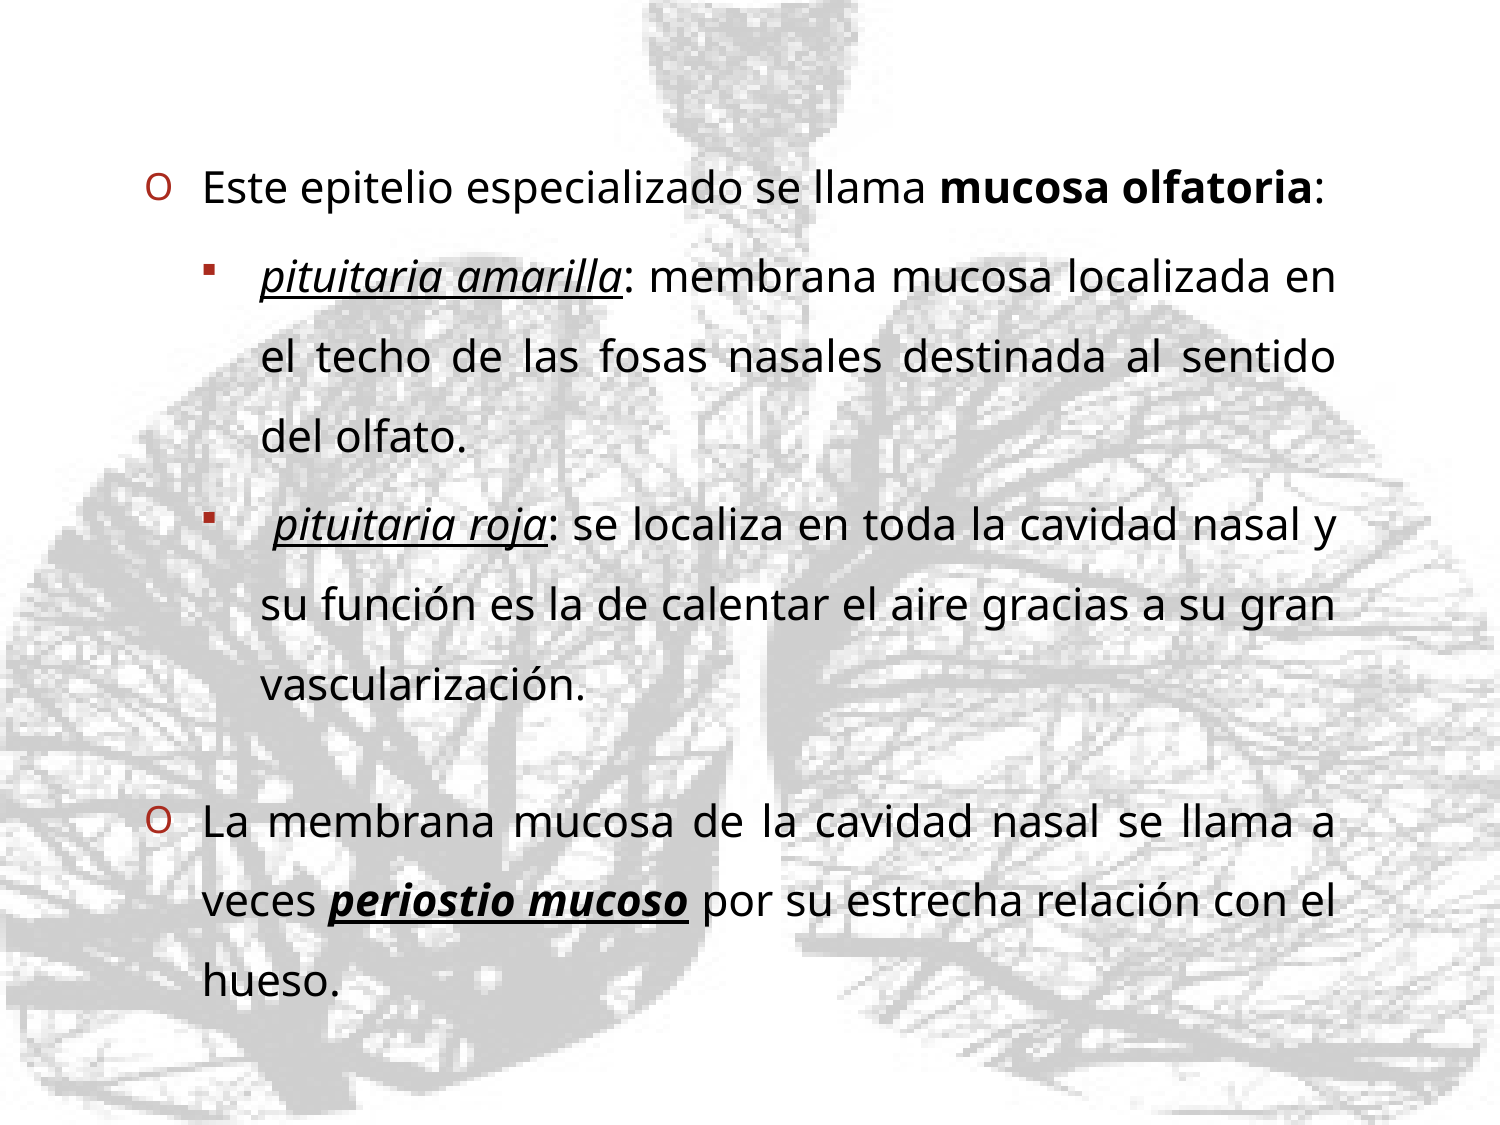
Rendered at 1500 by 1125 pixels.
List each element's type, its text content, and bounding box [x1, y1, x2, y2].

list Este epitelio especializado se llama mucosa olfatoria: pituitaria amarilla: membrana mucosa localizada en el techo de las fosas nasales destinada al sentido del olfato. pituitaria roja: se localiza en toda la cavidad nasal y su función es la de calentar el aire gracias a su gran vascularización. La membrana mucosa de la cavidad nasal se llama a veces periostio mucoso por su estrecha relación con el hueso. [88, 125, 1353, 1090]
